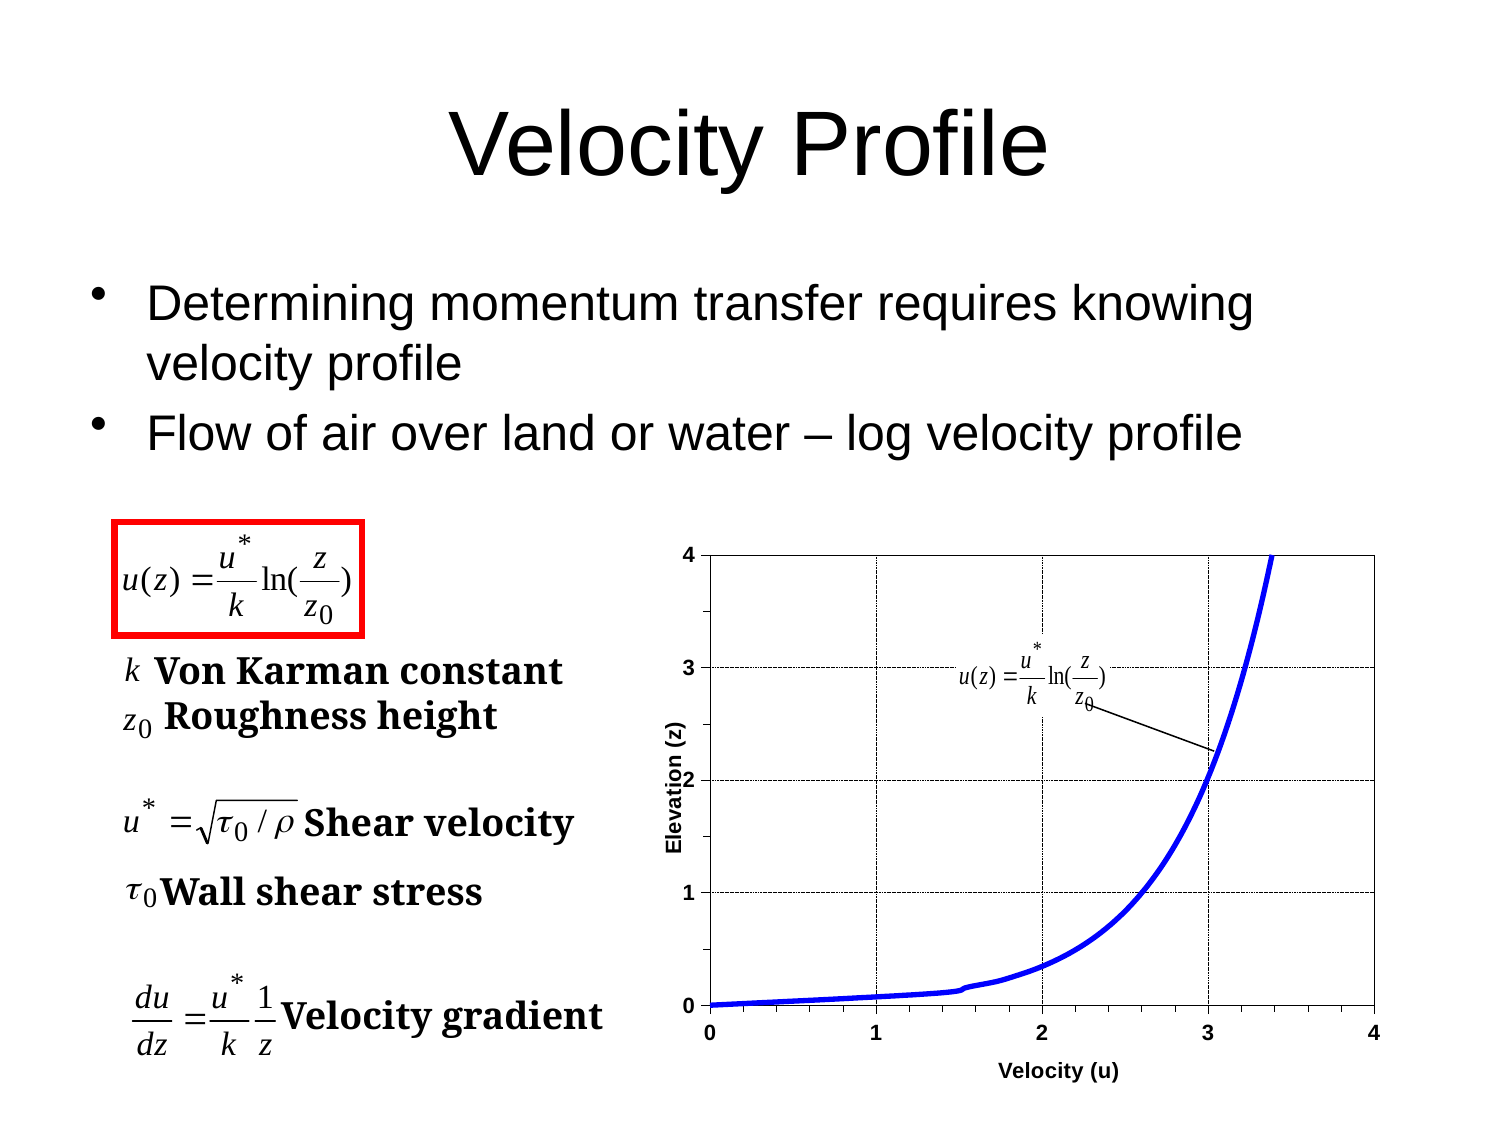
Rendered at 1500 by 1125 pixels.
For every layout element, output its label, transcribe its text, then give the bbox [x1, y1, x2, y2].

text_box Wall shear stress [159, 860, 499, 920]
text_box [118, 787, 304, 853]
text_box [126, 964, 284, 1064]
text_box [122, 865, 163, 917]
text_box Shear velocity [306, 791, 590, 852]
text_box Velocity gradient [287, 985, 619, 1045]
title Velocity Profile [75, 45, 1425, 233]
text_box Von Karman constant Roughness height [139, 639, 579, 744]
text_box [119, 649, 149, 690]
chart [650, 522, 1500, 1091]
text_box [117, 524, 359, 633]
list Determining momentum transfer requires knowing velocity profile Flow of air over land or water – log velocity profile [75, 262, 1411, 1005]
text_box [116, 696, 160, 748]
